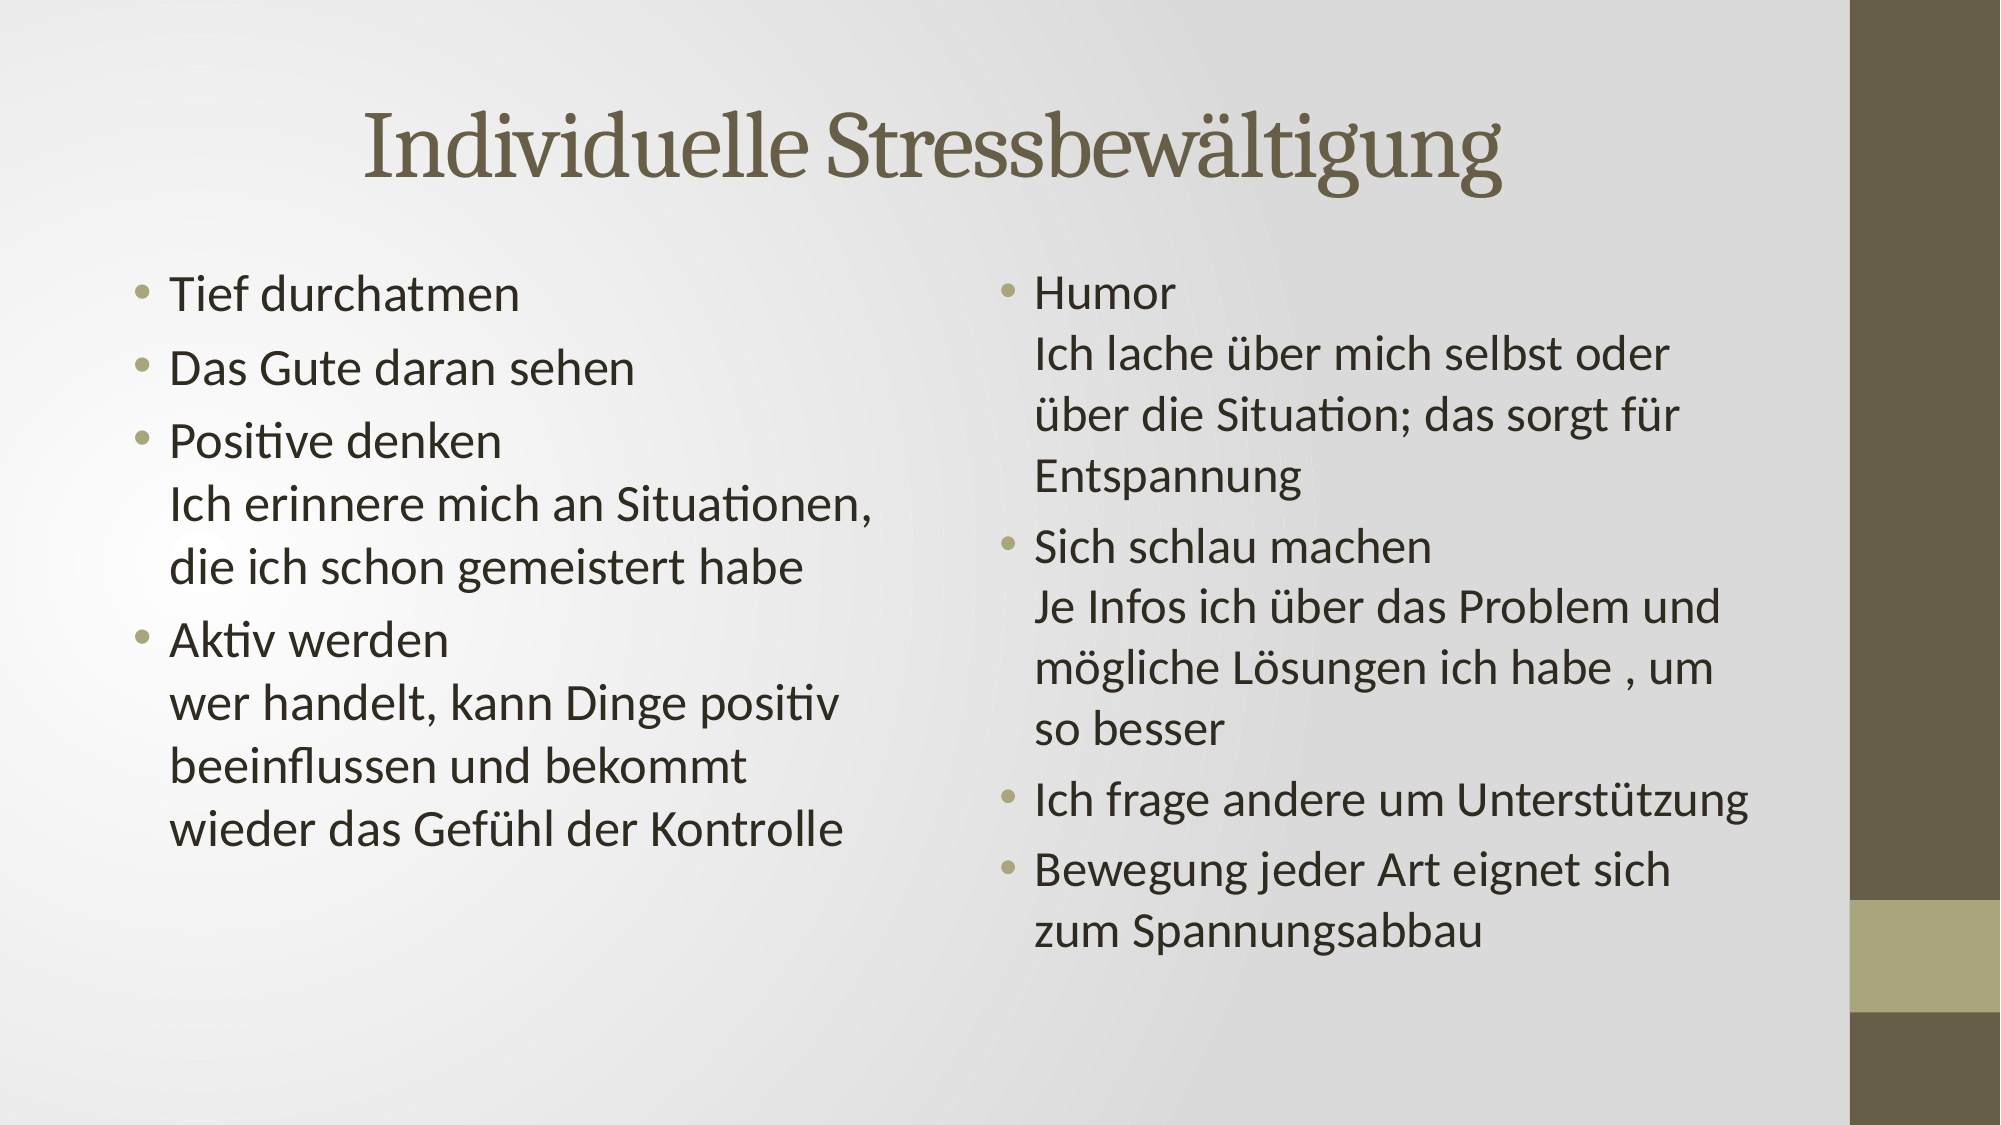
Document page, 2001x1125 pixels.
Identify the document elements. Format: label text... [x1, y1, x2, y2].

title Individuelle Stressbewältigung [99, 45, 1767, 233]
list Humor Ich lache über mich selbst oder über die Situation; das sorgt für Entspannung Sich schlau machen Je Infos ich über das Problem und mögliche Lösungen ich habe , um so besser Ich frage andere um Unterstützung Bewegung jeder Art eignet sich zum Spannungsabbau [966, 251, 1767, 1005]
list Tief durchatmen Das Gute daran sehen Positive denken Ich erinnere mich an Situationen, die ich schon gemeistert habe Aktiv werden wer handelt, kann Dinge positiv beeinflussen und bekommt wieder das Gefühl der Kontrolle [99, 251, 900, 1005]
